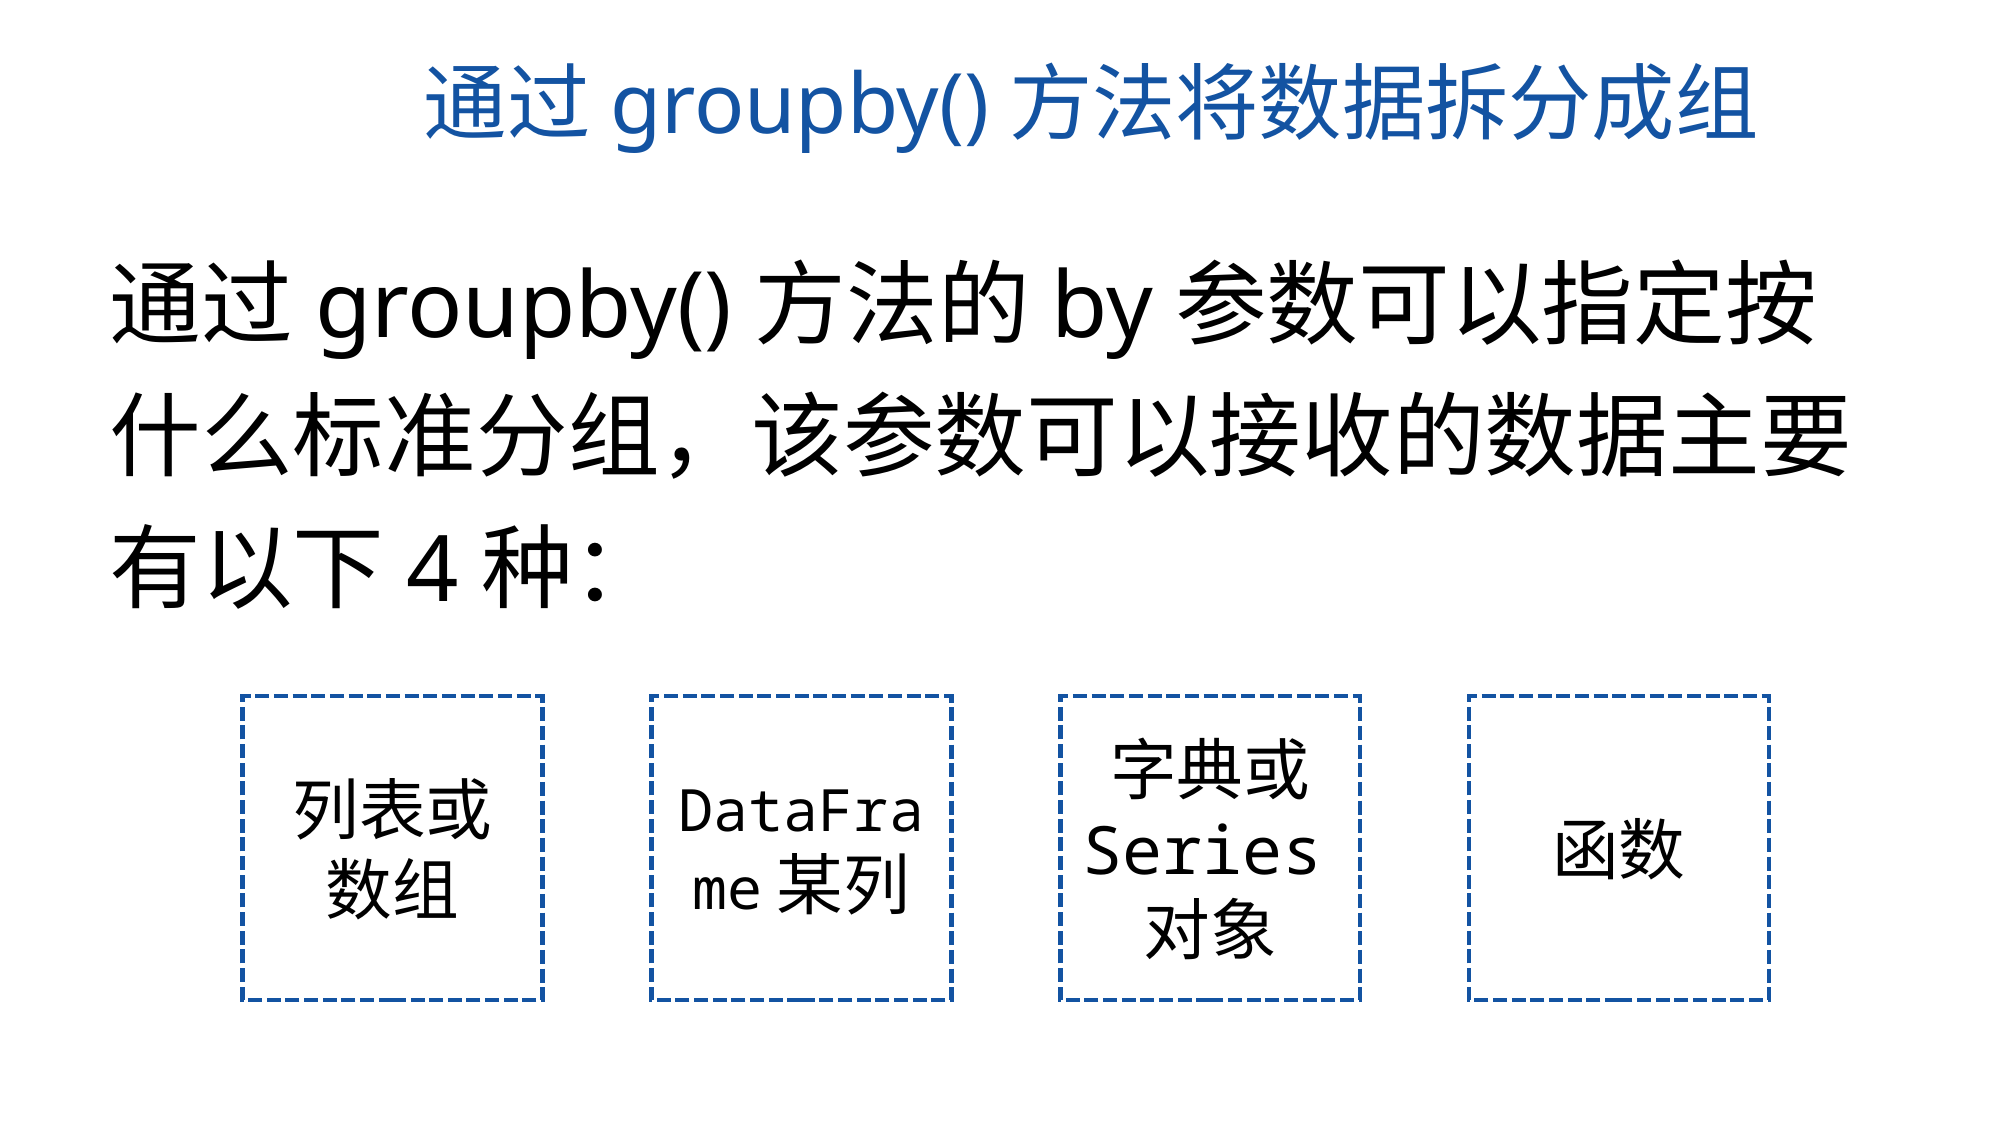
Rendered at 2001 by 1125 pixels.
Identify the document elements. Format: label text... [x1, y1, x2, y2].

text_box 通过groupby()方法将数据拆分成组 [409, 43, 1787, 158]
text_box 通过groupby()方法的by参数可以指定按什么标准分组，该参数可以接收的数据主要有以下4种： [94, 216, 1898, 628]
text_box DataFrame某列 [650, 695, 952, 1001]
text_box 列表或 数组 [242, 695, 544, 1001]
text_box 函数 [1468, 695, 1770, 1001]
text_box 字典或 Series对象 [1059, 695, 1361, 1001]
